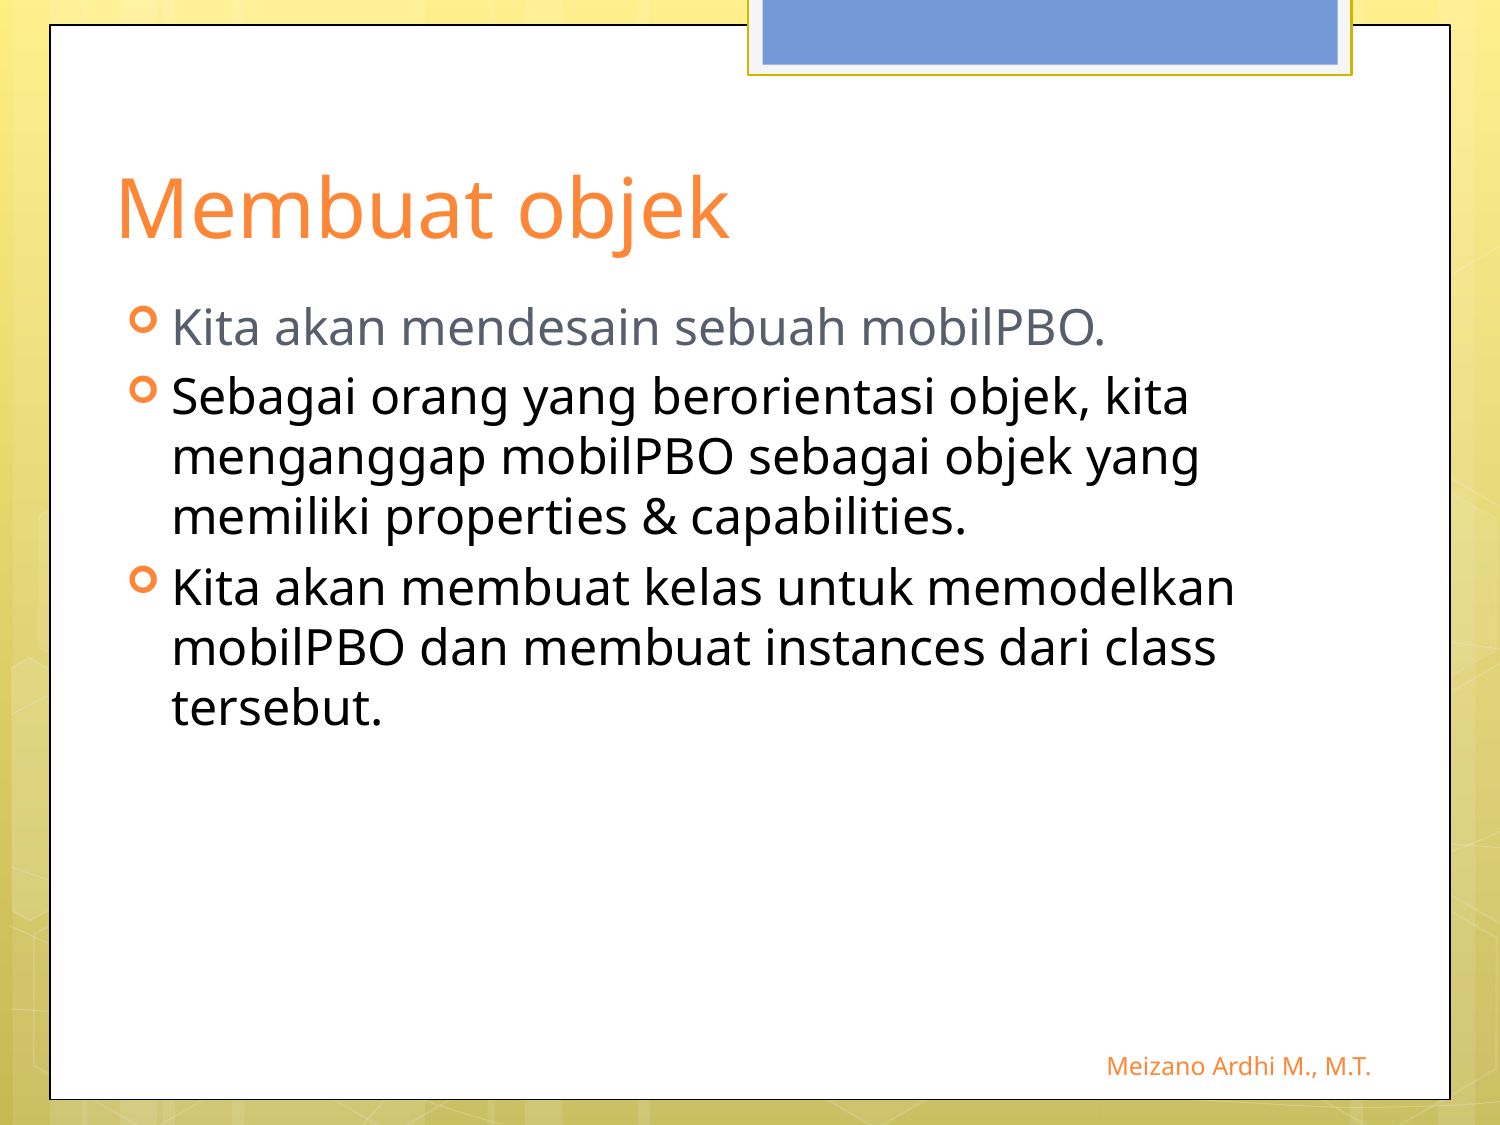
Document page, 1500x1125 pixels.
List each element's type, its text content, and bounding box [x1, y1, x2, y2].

list Kita akan mendesain sebuah mobilPBO. Sebagai orang yang berorientasi objek, kita menganggap mobilPBO sebagai objek yang memiliki properties & capabilities. Kita akan membuat kelas untuk memodelkan mobilPBO dan membuat instances dari class tersebut. [99, 287, 1400, 1038]
title Membuat objek [99, 87, 1400, 263]
footer Meizano Ardhi M., M.T. [812, 1037, 1387, 1098]
